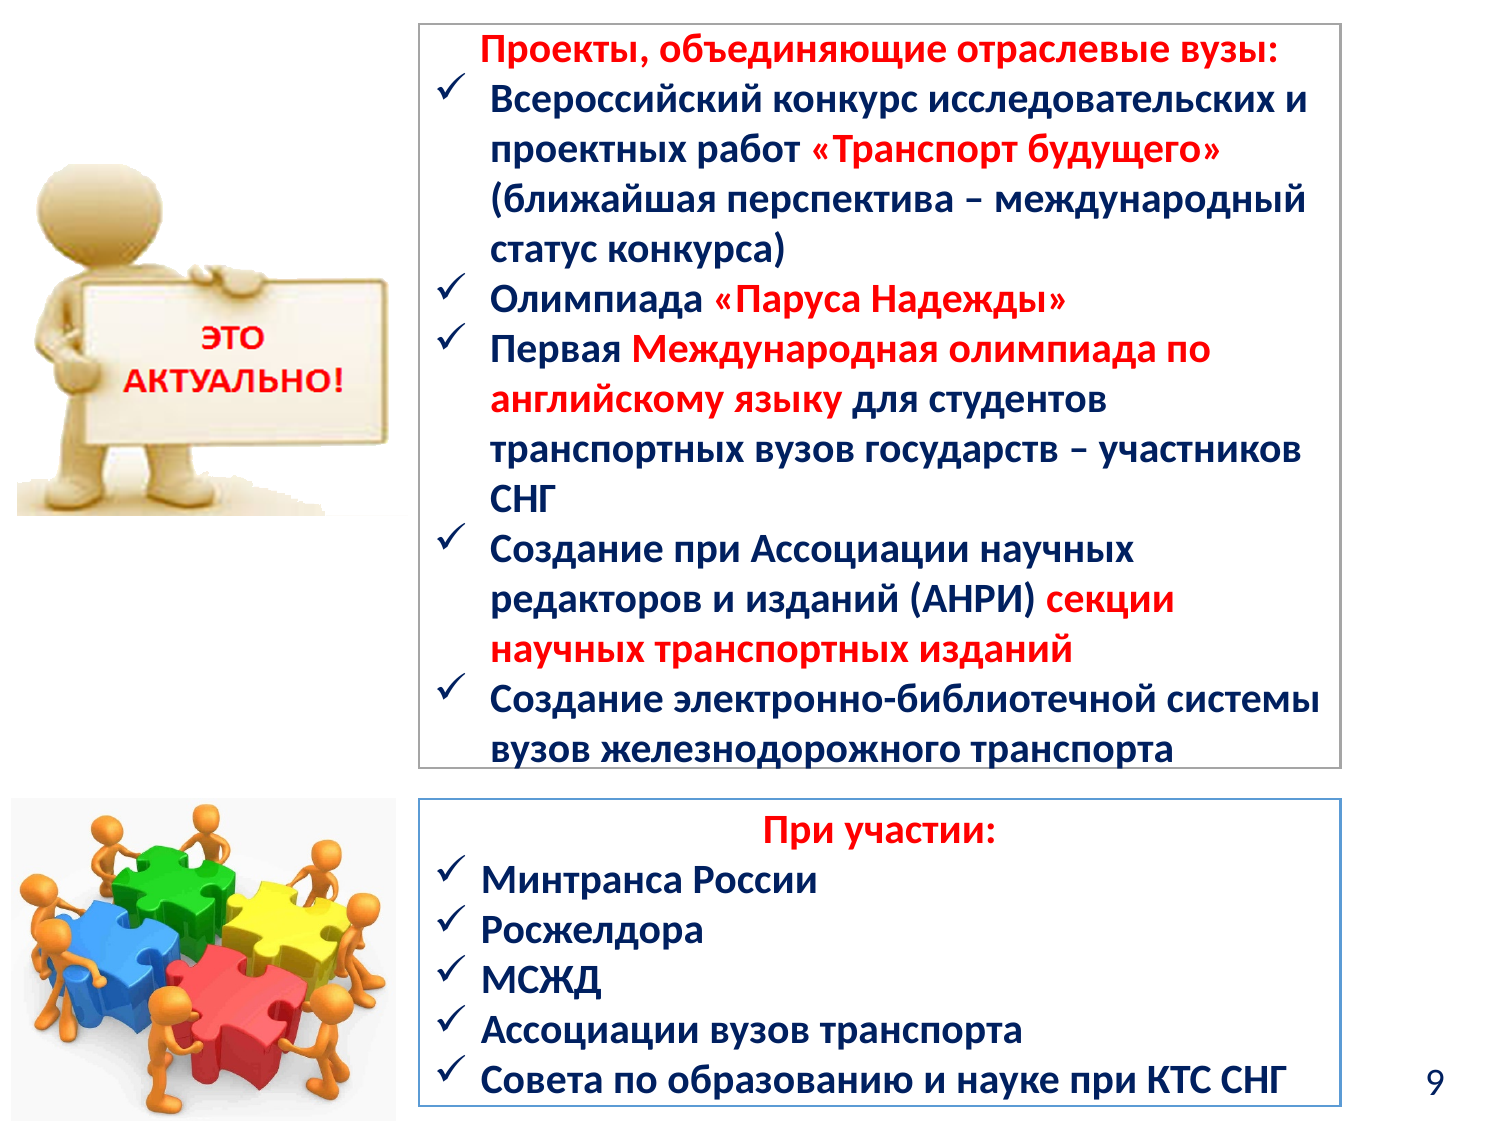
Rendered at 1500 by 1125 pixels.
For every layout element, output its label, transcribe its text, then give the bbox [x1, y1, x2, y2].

text_box 9 [1395, 1058, 1475, 1102]
picture [17, 137, 408, 516]
text_box Проекты, объединяющие отраслевые вузы: Всероссийский конкурс исследовательских и проектных работ «Транспорт будущего» (ближайшая перспектива – международный статус конкурса) Олимпиада «Паруса Надежды» Первая Международная олимпиада по английскому языку для студентов транспортных вузов государств – участников СНГ Создание при Ассоциации научных редакторов и изданий (АНРИ) секции научных транспортных изданий Создание электронно-библиотечной системы вузов железнодорожного транспорта [418, 23, 1342, 769]
text_box При участии: Минтранса России Росжелдора МСЖД Ассоциации вузов транспорта Совета по образованию и науке при КТС СНГ [418, 798, 1342, 1107]
picture [11, 798, 396, 1121]
